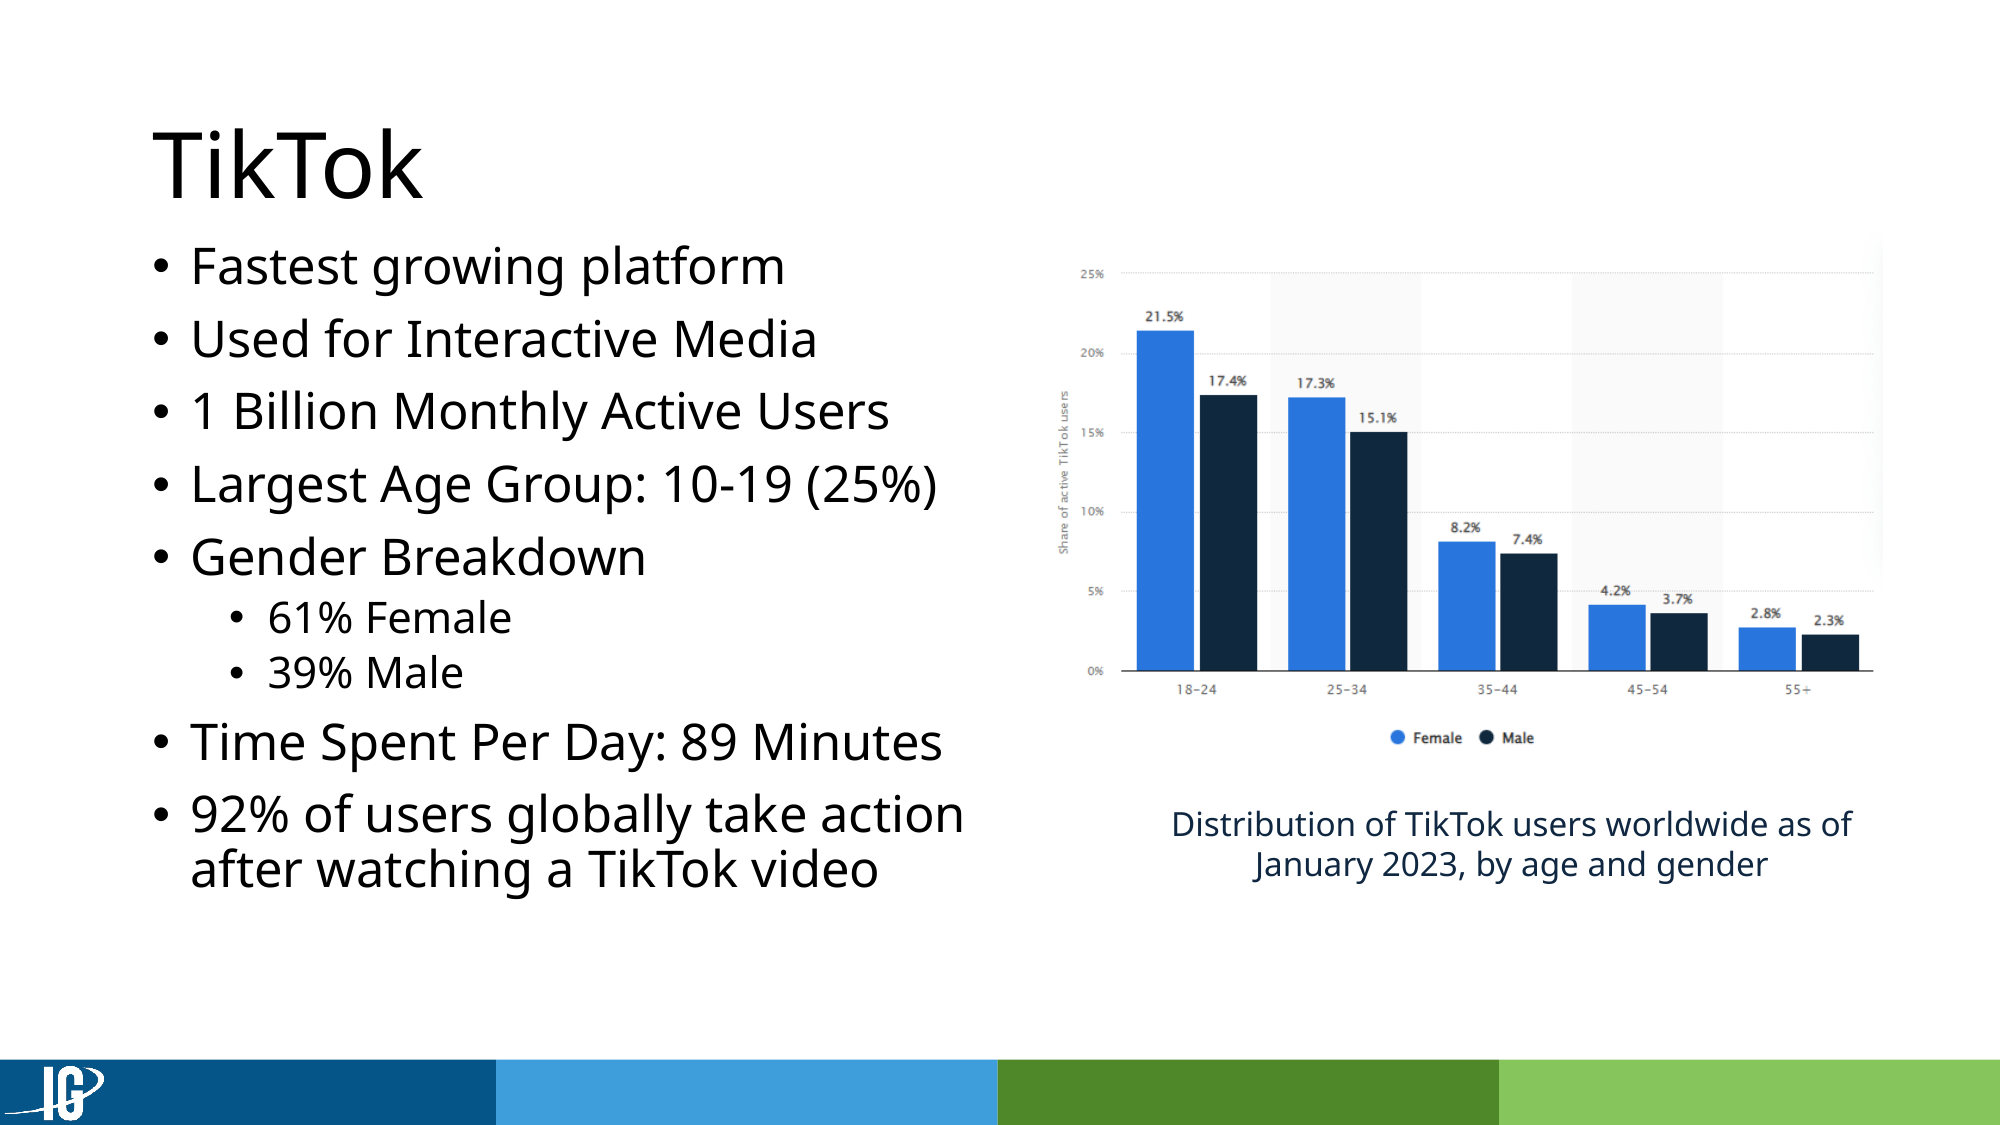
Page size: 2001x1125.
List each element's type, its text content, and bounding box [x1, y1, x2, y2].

text_box Distribution of TikTok users worldwide as of January 2023, by age and gender [1012, 795, 2000, 891]
picture [0, 1063, 108, 1123]
list Fastest growing platform Used for Interactive Media 1 Billion Monthly Active Users Largest Age Group: 10-19 (25%) Gender Breakdown 61% Female 39% Male Time Spent Per Day: 89 Minutes 92% of users globally take action after watching a TikTok video [137, 233, 988, 948]
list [1032, 233, 1883, 798]
title TikTok [137, 59, 1863, 278]
